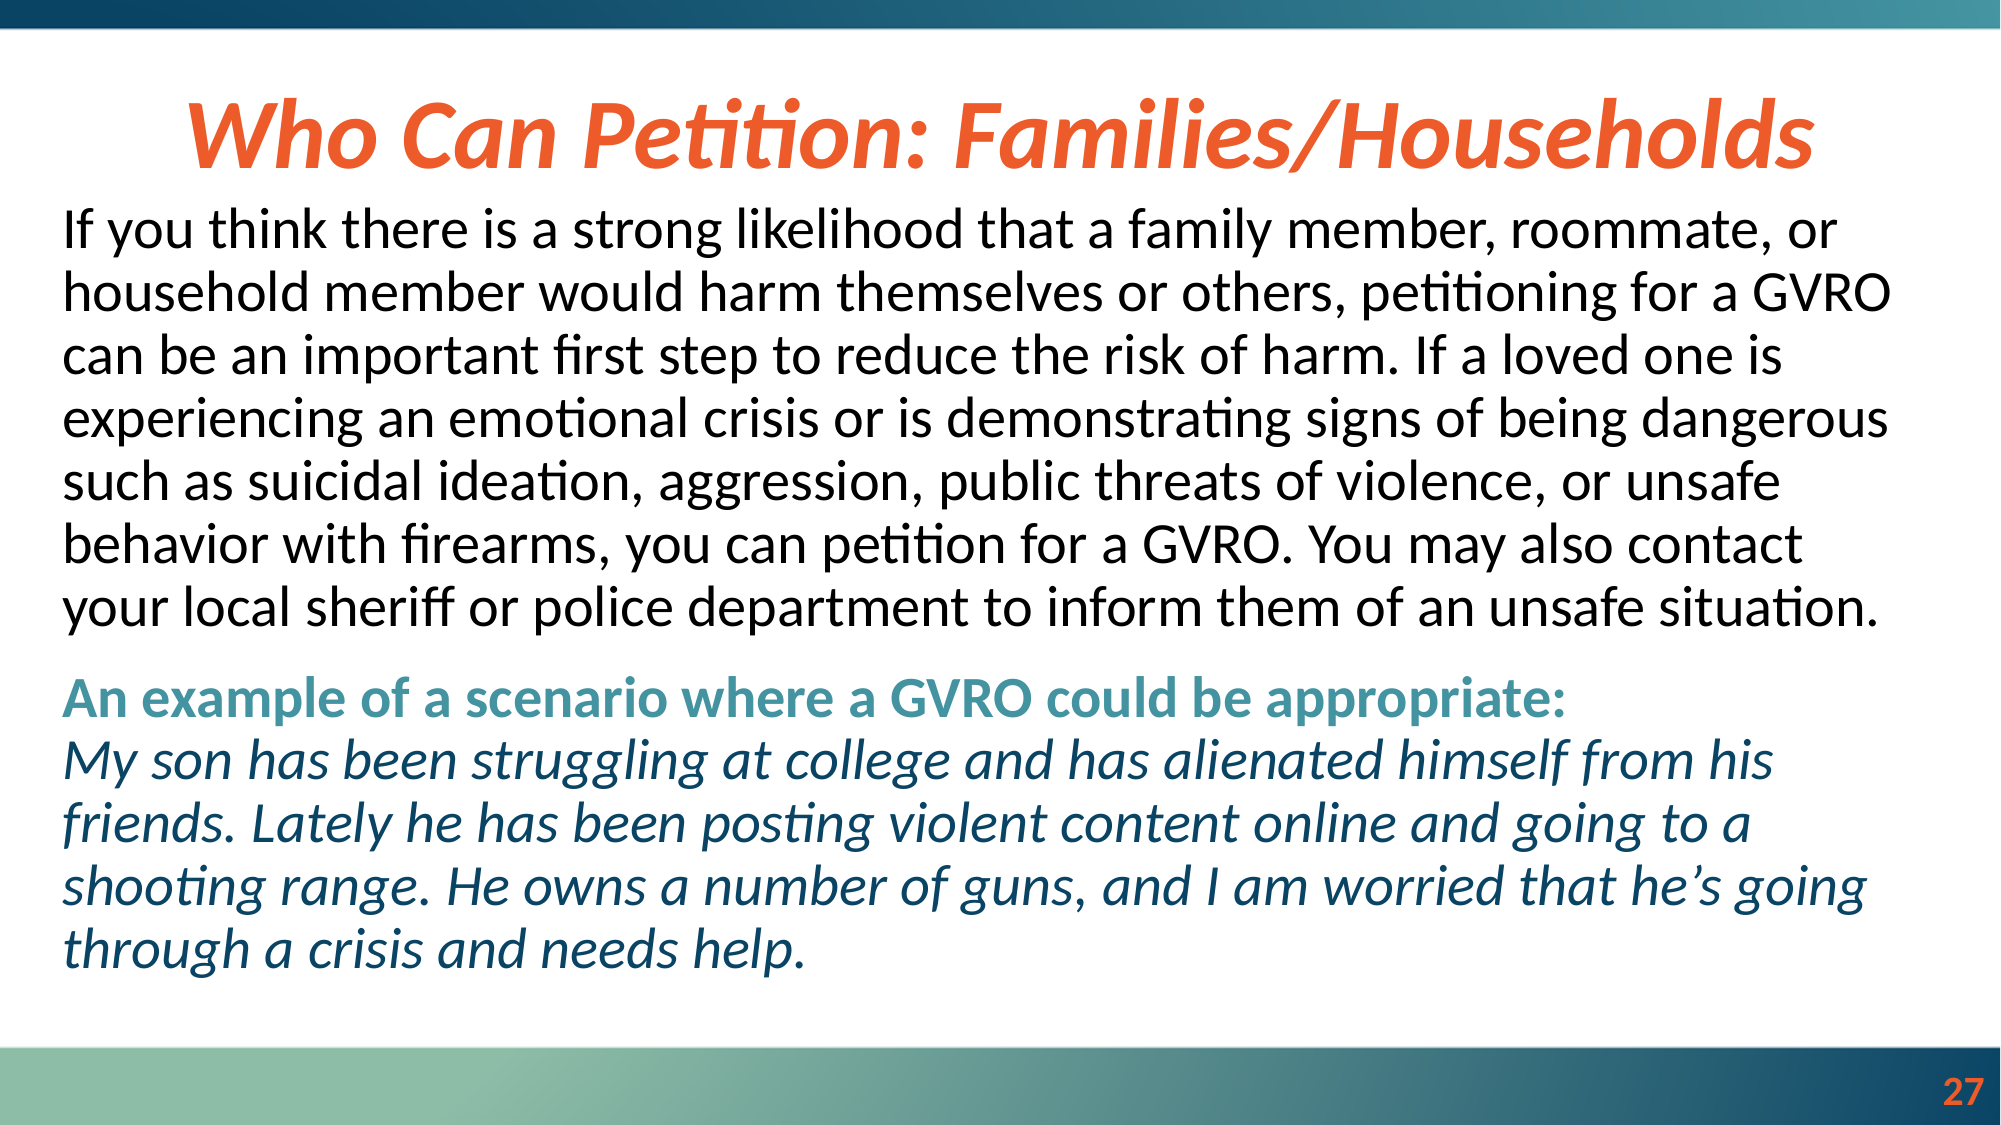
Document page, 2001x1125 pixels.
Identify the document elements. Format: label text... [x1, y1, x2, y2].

subtitle If you think there is a strong likelihood that a family member, roommate, or household member would harm themselves or others, petitioning for a GVRO can be an important first step to reduce the risk of harm. If a loved one is experiencing an emotional crisis or is demonstrating signs of being dangerous such as suicidal ideation, aggression, public threats of violence, or unsafe behavior with firearms, you can petition for a GVRO. You may also contact your local sheriff or police department to inform them of an unsafe situation. An example of a scenario where a GVRO could be appropriate: My son has been struggling at college and has alienated himself from his friends. Lately he has been posting violent content online and going to a shooting range. He owns a number of guns, and I am worried that he’s going through a crisis and needs help. [47, 190, 1937, 1088]
subtitle Who Can Petition: Families/Households [0, 61, 2000, 242]
picture [0, 0, 2001, 1125]
slide_number ‹#› [1550, 1059, 2000, 1119]
